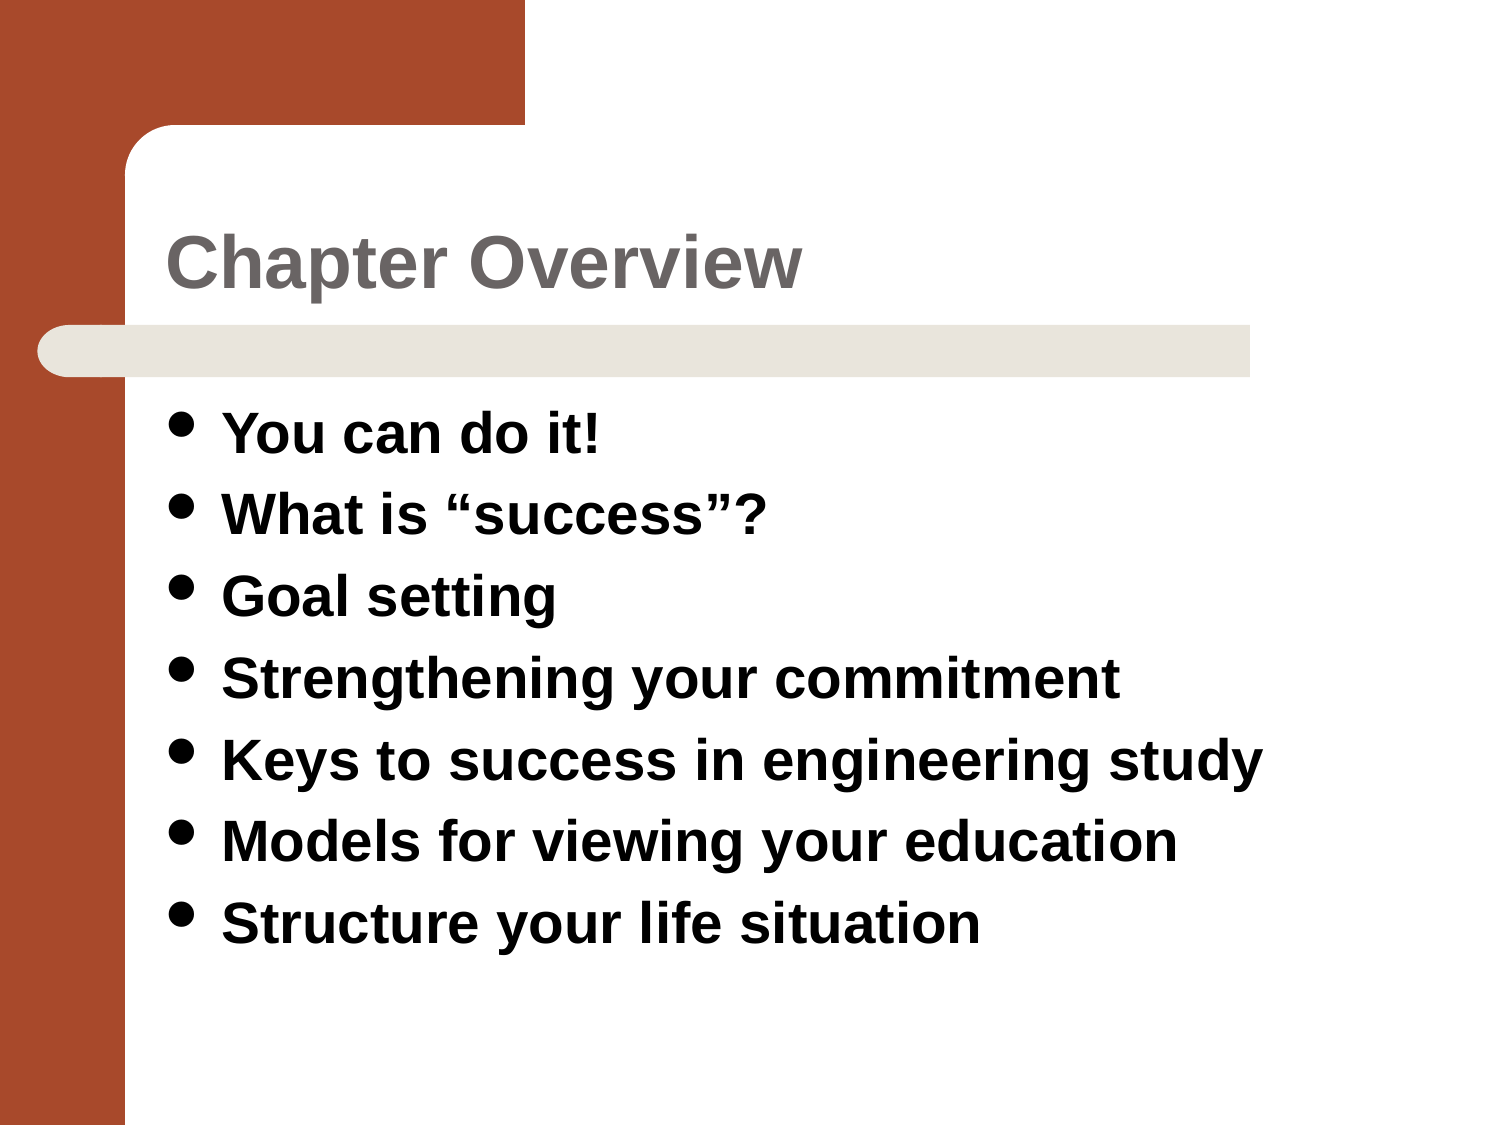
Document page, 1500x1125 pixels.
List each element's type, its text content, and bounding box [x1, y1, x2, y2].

title Chapter Overview [150, 125, 1463, 313]
list You can do it! What is “success”? Goal setting Strengthening your commitment Keys to success in engineering study Models for viewing your education Structure your life situation [150, 387, 1463, 1000]
